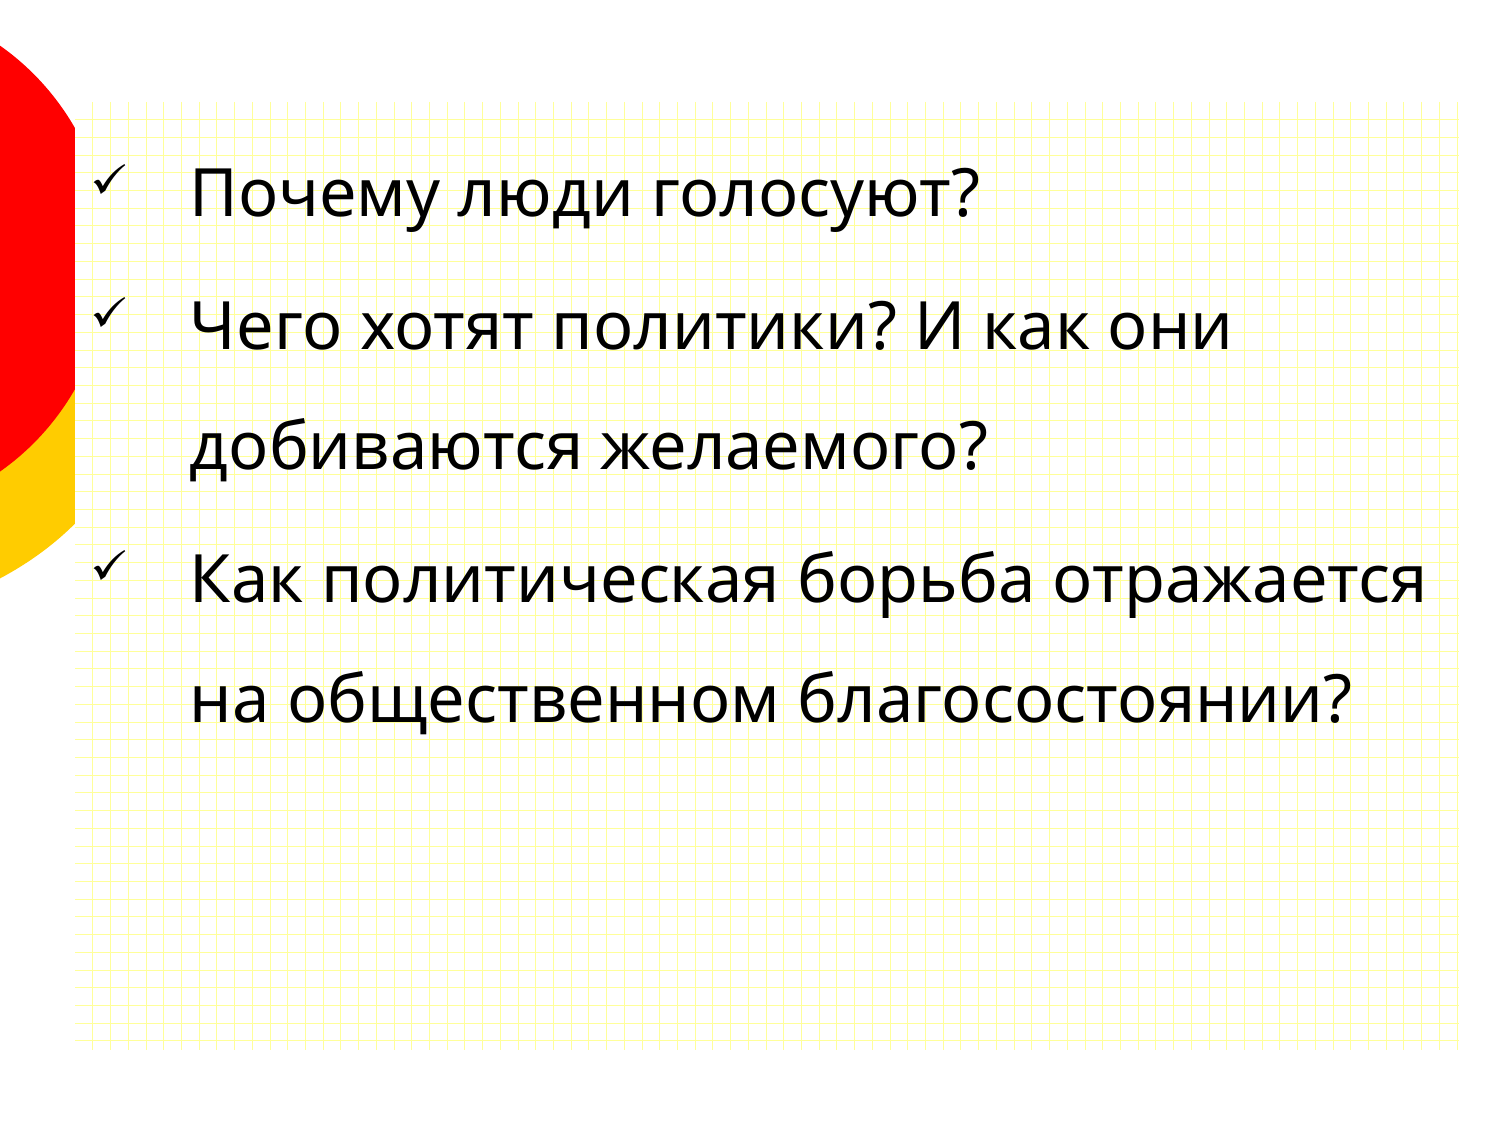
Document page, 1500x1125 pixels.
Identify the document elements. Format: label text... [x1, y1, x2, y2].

list Почему люди голосуют? Чего хотят политики? И как они добиваются желаемого? Как политическая борьба отражается на общественном благосостоянии? [74, 101, 1459, 1051]
